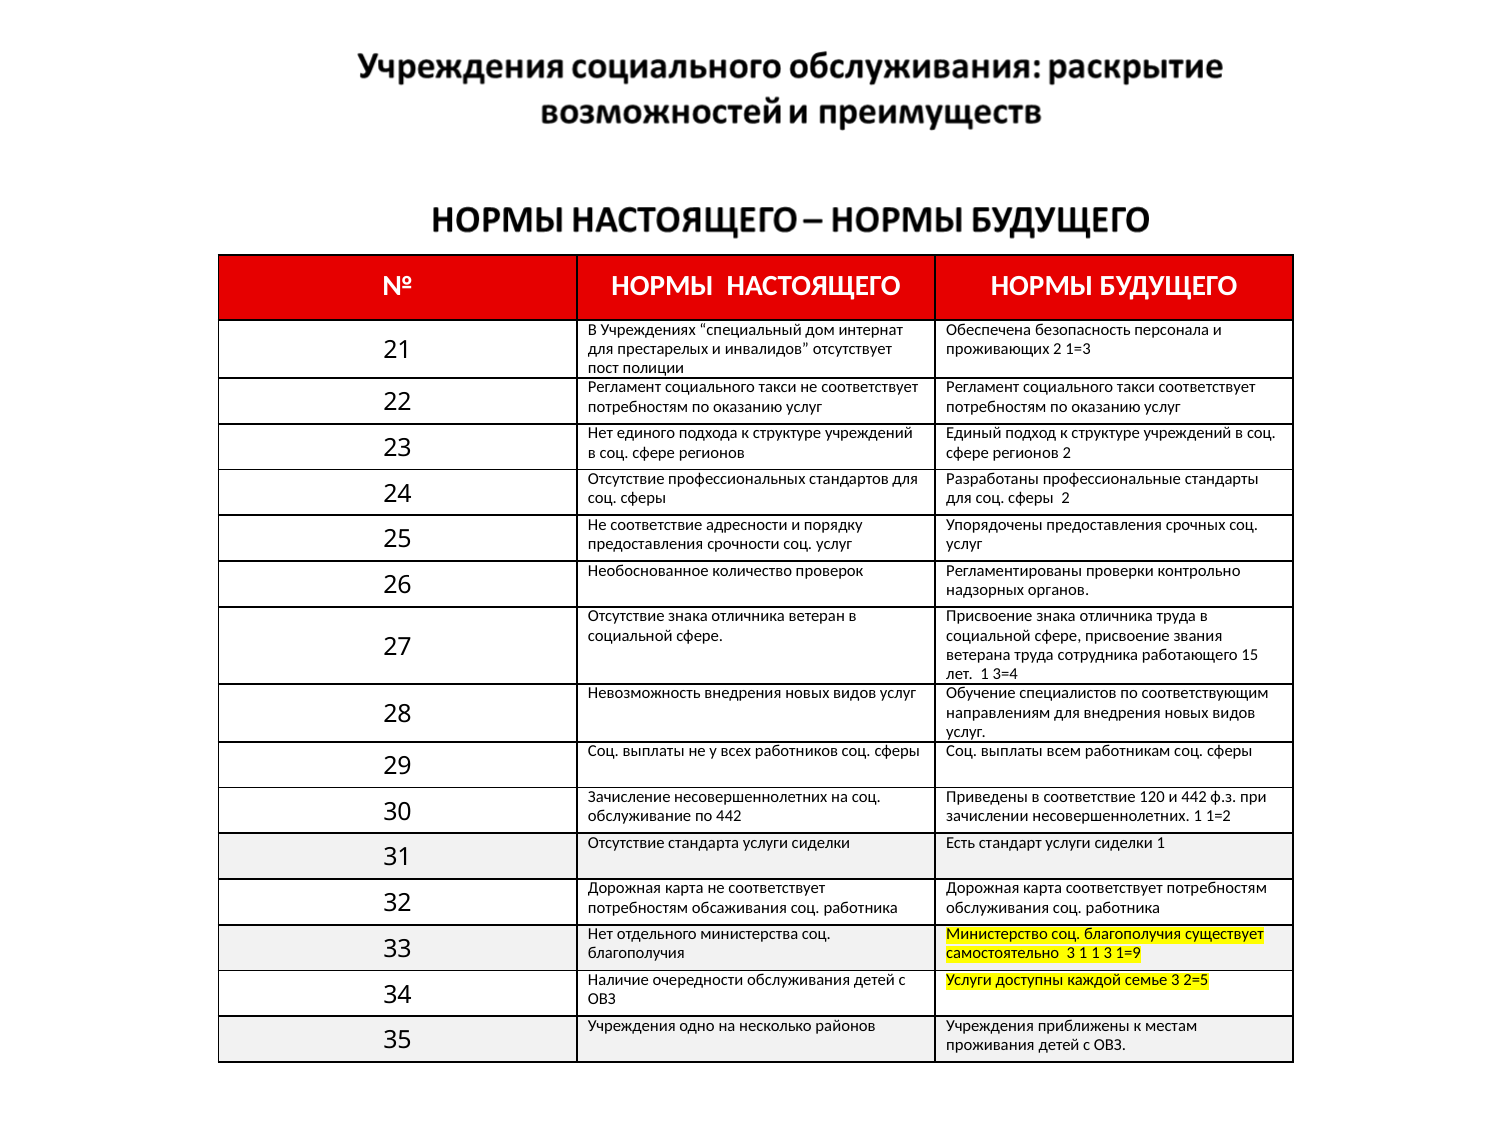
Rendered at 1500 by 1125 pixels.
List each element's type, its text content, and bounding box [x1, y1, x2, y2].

table_cell 27 [219, 608, 576, 683]
table_cell 30 [219, 788, 576, 832]
table_cell Нет отдельного министерства соц. благополучия [578, 926, 934, 970]
table_cell Регламент социального такси соответствует потребностям по оказанию услуг [936, 379, 1292, 423]
table_cell Учреждения одно на несколько районов [578, 1017, 934, 1061]
table_cell Дорожная карта не соответствует потребностям обсаживания соц. работника [578, 880, 934, 924]
picture [253, 30, 1329, 158]
table_cell Необоснованное количество проверок [578, 562, 934, 606]
table_cell Регламентированы проверки контрольно надзорных органов. [936, 562, 1292, 606]
table_cell 33 [219, 926, 576, 970]
table_cell Отсутствие профессиональных стандартов для соц. сферы [578, 470, 934, 514]
table_cell Нет единого подхода к структуре учреждений в соц. сфере регионов [578, 425, 934, 469]
table_cell Обучение специалистов по соответствующим направлениям для внедрения новых видов услуг. [936, 685, 1292, 741]
table_cell 28 [219, 685, 576, 741]
table_cell Зачисление несовершеннолетних на соц. обслуживание по 442 [578, 788, 934, 832]
table_cell 22 [219, 379, 576, 423]
table_cell Есть стандарт услуги сиделки 1 [936, 834, 1292, 878]
table_cell Услуги доступны каждой семье 3 2=5 [936, 971, 1292, 1015]
table_cell Упорядочены предоставления срочных соц. услуг [936, 516, 1292, 560]
table_cell Обеспечена безопасность персонала и проживающих 2 1=3 [936, 321, 1292, 377]
table_cell Соц. выплаты не у всех работников соц. сферы [578, 743, 934, 787]
table_cell 26 [219, 562, 576, 606]
table_cell Единый подход к структуре учреждений в соц. сфере регионов 2 [936, 425, 1292, 469]
table_cell Отсутствие знака отличника ветеран в социальной сфере. [578, 608, 934, 683]
table_header № [219, 256, 576, 319]
table_cell 32 [219, 880, 576, 924]
table_cell Регламент социального такси не соответствует потребностям по оказанию услуг [578, 379, 934, 423]
table_cell 31 [219, 834, 576, 878]
table_cell 21 [219, 321, 576, 377]
table_cell Учреждения приближены к местам проживания детей с ОВЗ. [936, 1017, 1292, 1061]
table_cell Министерство соц. благополучия существует самостоятельно 3 1 1 3 1=9 [936, 926, 1292, 970]
table_cell Разработаны профессиональные стандарты для соц. сферы 2 [936, 470, 1292, 514]
table_cell 29 [219, 743, 576, 787]
table_cell В Учреждениях “специальный дом интернат для престарелых и инвалидов” отсутствует пост полиции [578, 321, 934, 377]
table_cell Отсутствие стандарта услуги сиделки [578, 834, 934, 878]
table_cell 23 [219, 425, 576, 469]
table_cell 34 [219, 971, 576, 1015]
table_cell Соц. выплаты всем работникам соц. сферы [936, 743, 1292, 787]
picture [407, 184, 1175, 266]
table_cell Невозможность внедрения новых видов услуг [578, 685, 934, 741]
table_cell Приведены в соответствие 120 и 442 ф.з. при зачислении несовершеннолетних. 1 1=2 [936, 788, 1292, 832]
table_cell 25 [219, 516, 576, 560]
table_cell 35 [219, 1017, 576, 1061]
table_cell Не соответствие адресности и порядку предоставления срочности соц. услуг [578, 516, 934, 560]
table_header НОРМЫ БУДУЩЕГО [936, 256, 1292, 319]
table_cell Наличие очередности обслуживания детей с ОВЗ [578, 971, 934, 1015]
table_cell Дорожная карта соответствует потребностям обслуживания соц. работника [936, 880, 1292, 924]
table_cell Присвоение знака отличника труда в социальной сфере, присвоение звания ветерана труда сотрудника работающего 15 лет. 1 3=4 [936, 608, 1292, 683]
table_cell 24 [219, 470, 576, 514]
table_header НОРМЫ НАСТОЯЩЕГО [578, 274, 934, 319]
